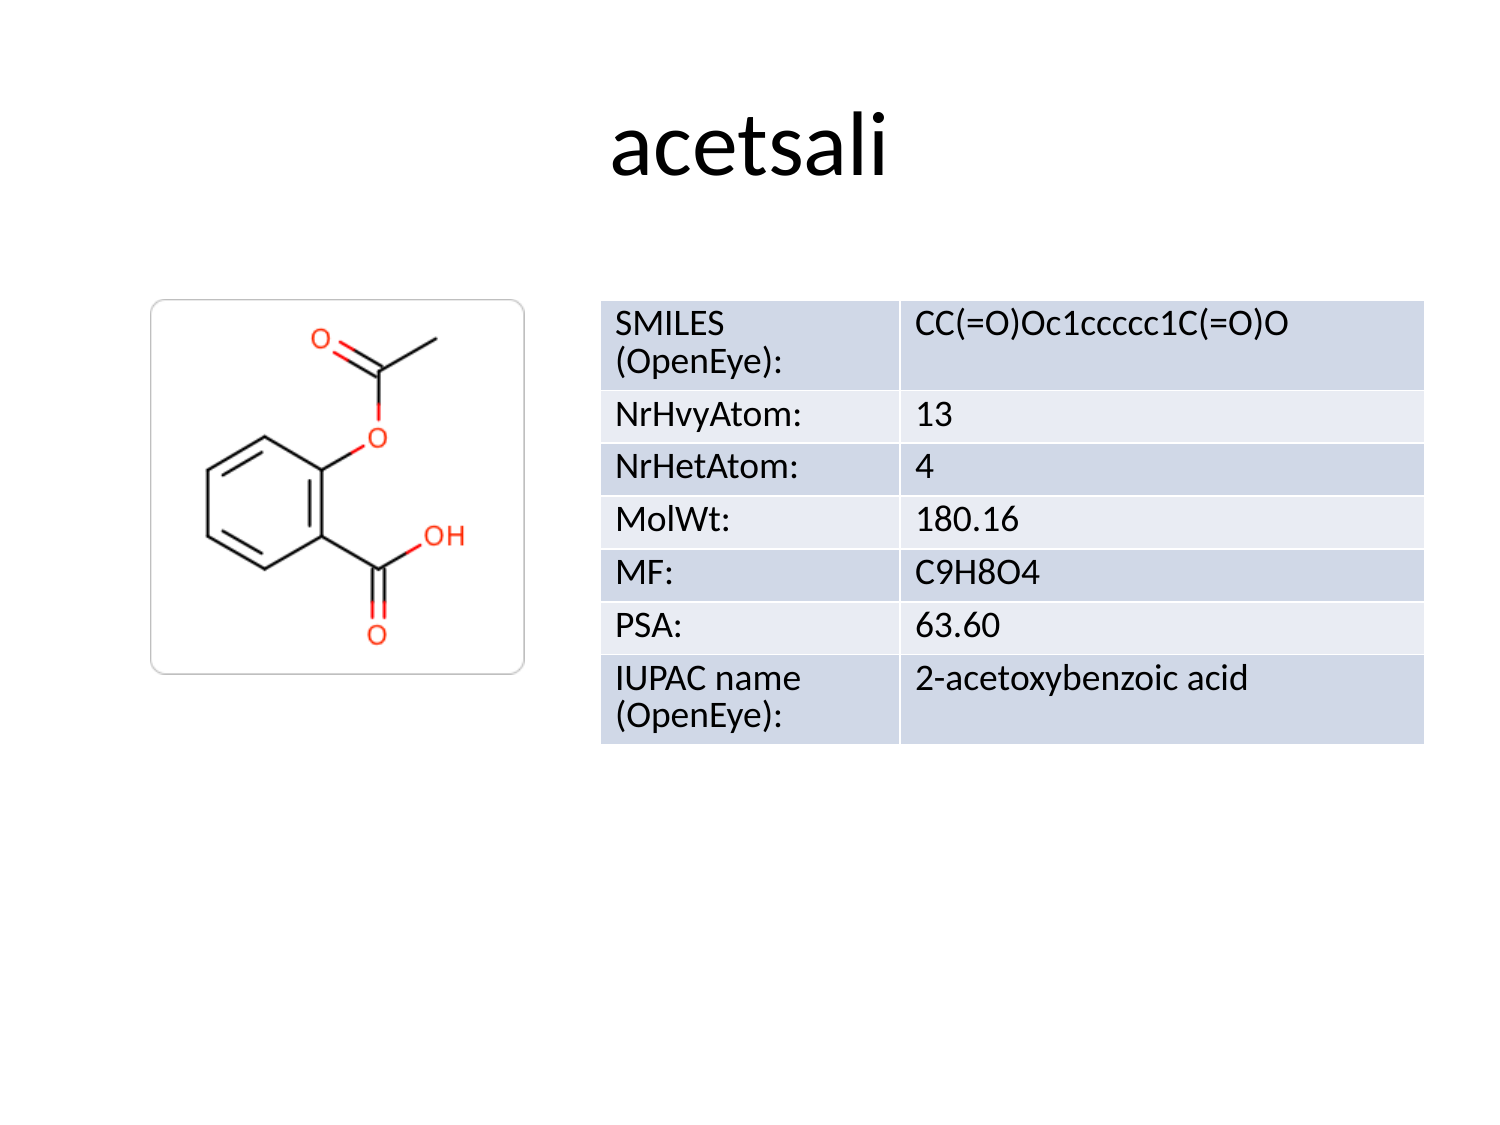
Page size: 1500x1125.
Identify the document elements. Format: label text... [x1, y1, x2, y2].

table_cell MolWt: [601, 497, 899, 548]
table_cell NrHvyAtom: [601, 391, 899, 442]
table_cell NrHetAtom: [601, 444, 899, 495]
picture [149, 299, 526, 676]
table_header CC(=O)Oc1ccccc1C(=O)O [901, 301, 1424, 390]
table_cell MF: [601, 550, 899, 601]
table_cell 4 [901, 444, 1424, 495]
table_cell 180.16 [901, 497, 1424, 548]
table_cell C9H8O4 [901, 550, 1424, 601]
table_cell 13 [901, 391, 1424, 442]
table_cell PSA: [601, 603, 899, 654]
table_cell 2-acetoxybenzoic acid [901, 655, 1424, 744]
title acetsali [75, 45, 1425, 233]
table_cell 63.60 [901, 603, 1424, 654]
table_cell IUPAC name (OpenEye): [601, 655, 899, 744]
table_header SMILES (OpenEye): [601, 301, 899, 390]
